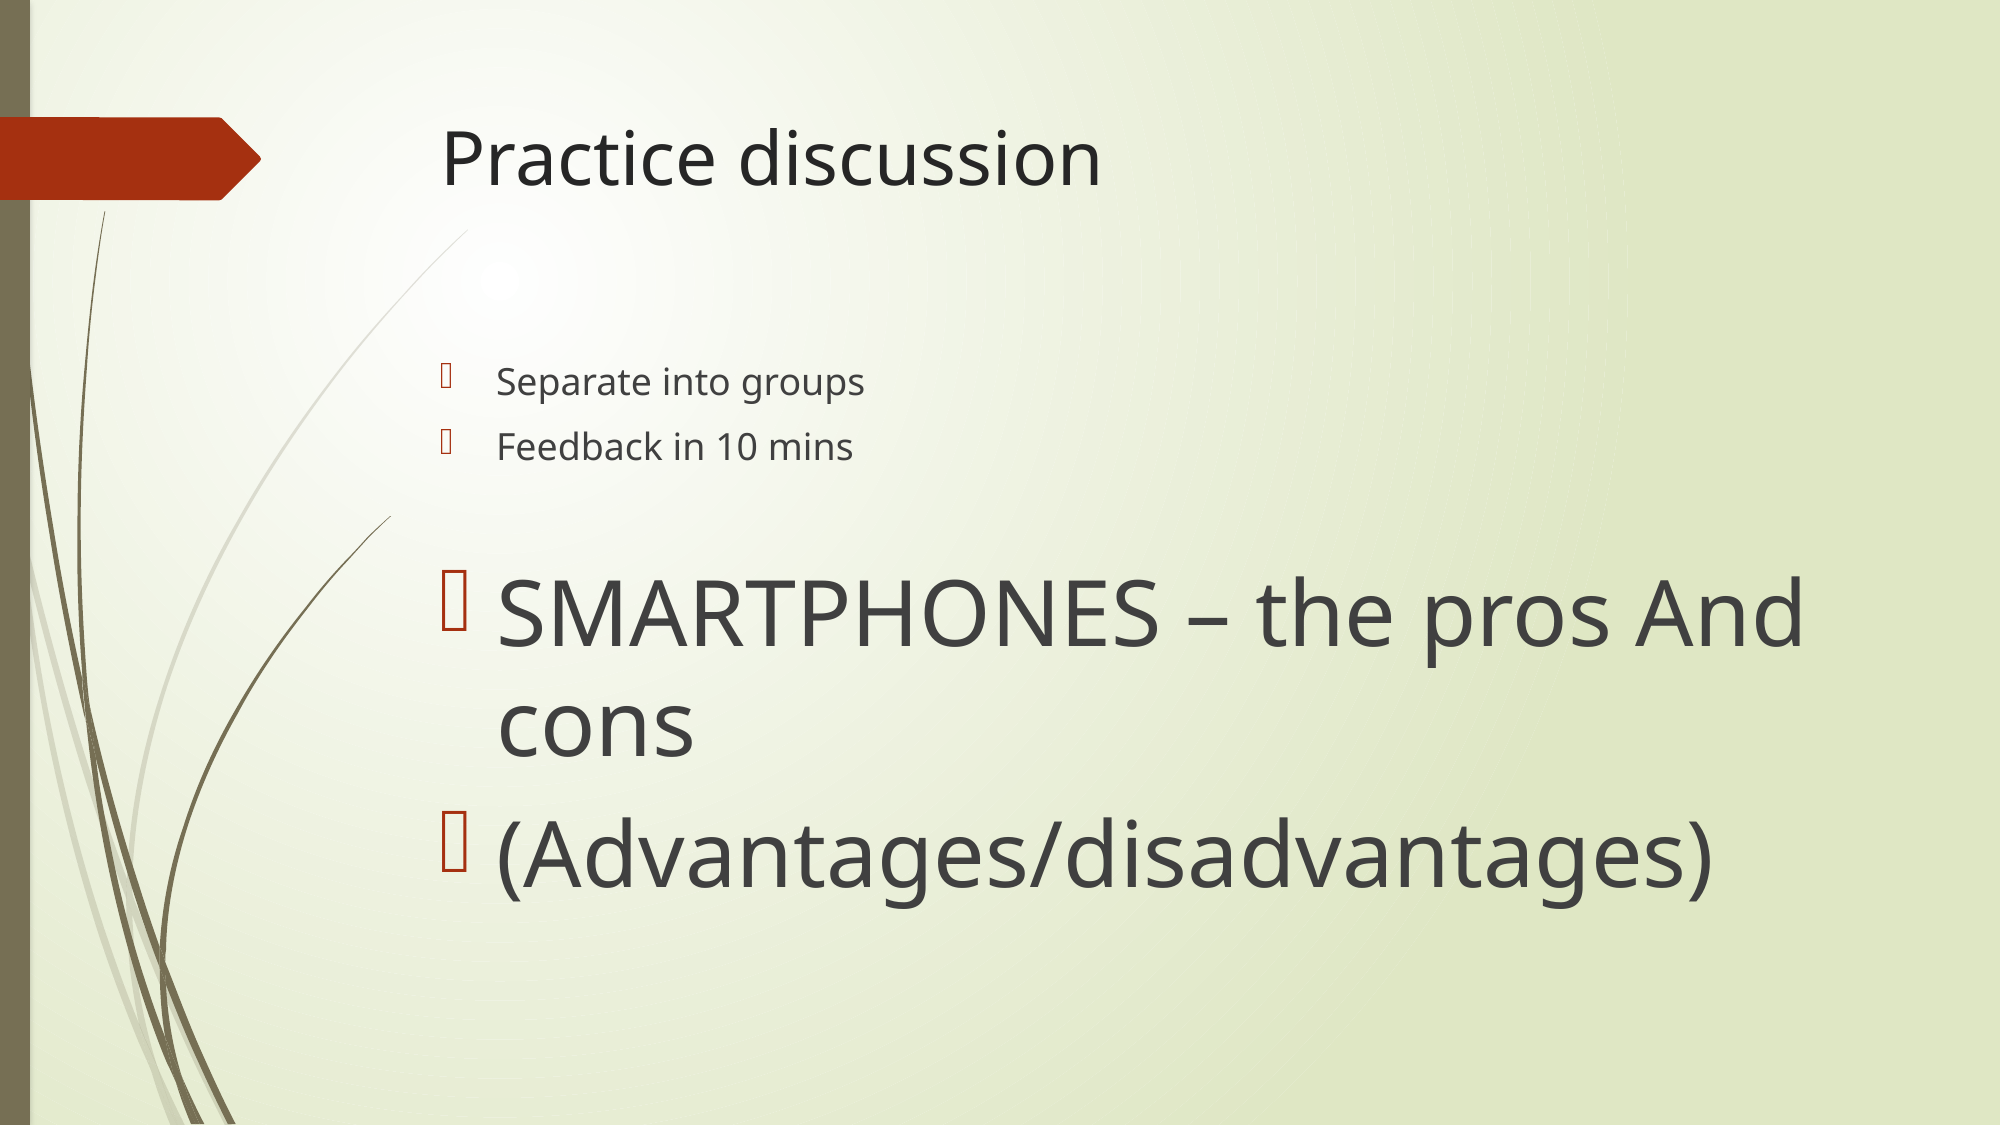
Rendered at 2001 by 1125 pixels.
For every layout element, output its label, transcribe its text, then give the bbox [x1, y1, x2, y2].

list Separate into groups Feedback in 10 mins SMARTPHONES – the pros And cons (Advantages/disadvantages) [424, 350, 1888, 970]
title Practice discussion [425, 102, 1888, 313]
